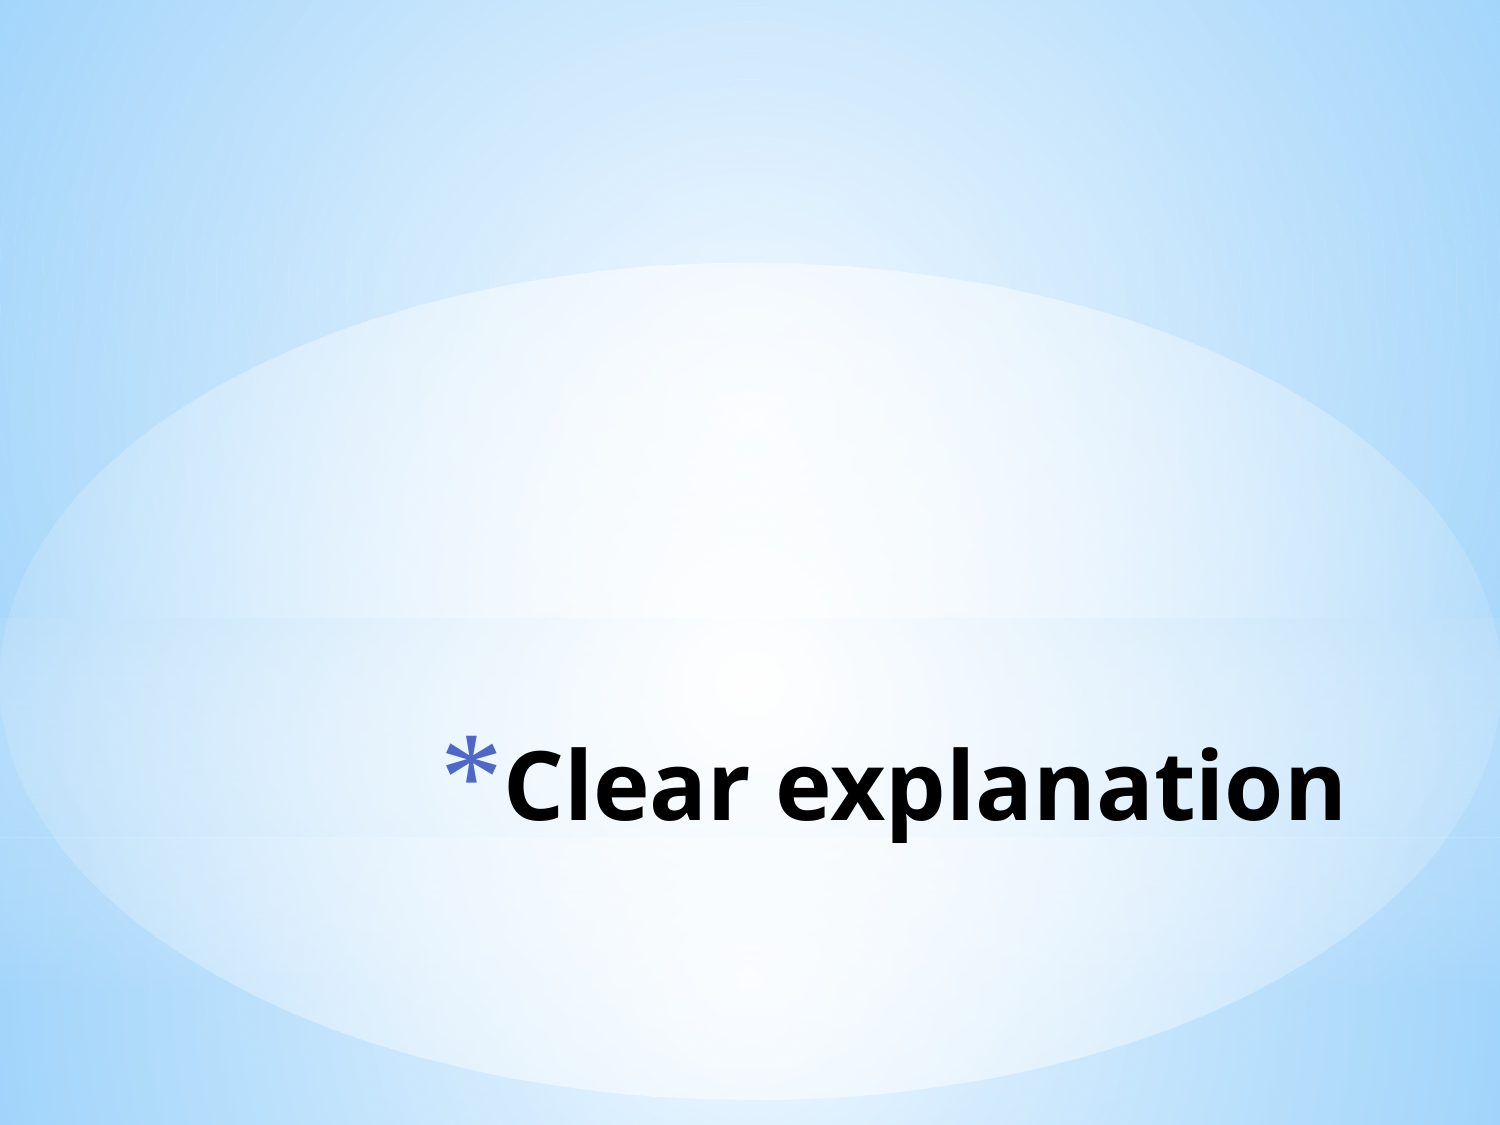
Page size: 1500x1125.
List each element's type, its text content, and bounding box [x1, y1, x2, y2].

title Clear explanation [294, 717, 1363, 905]
